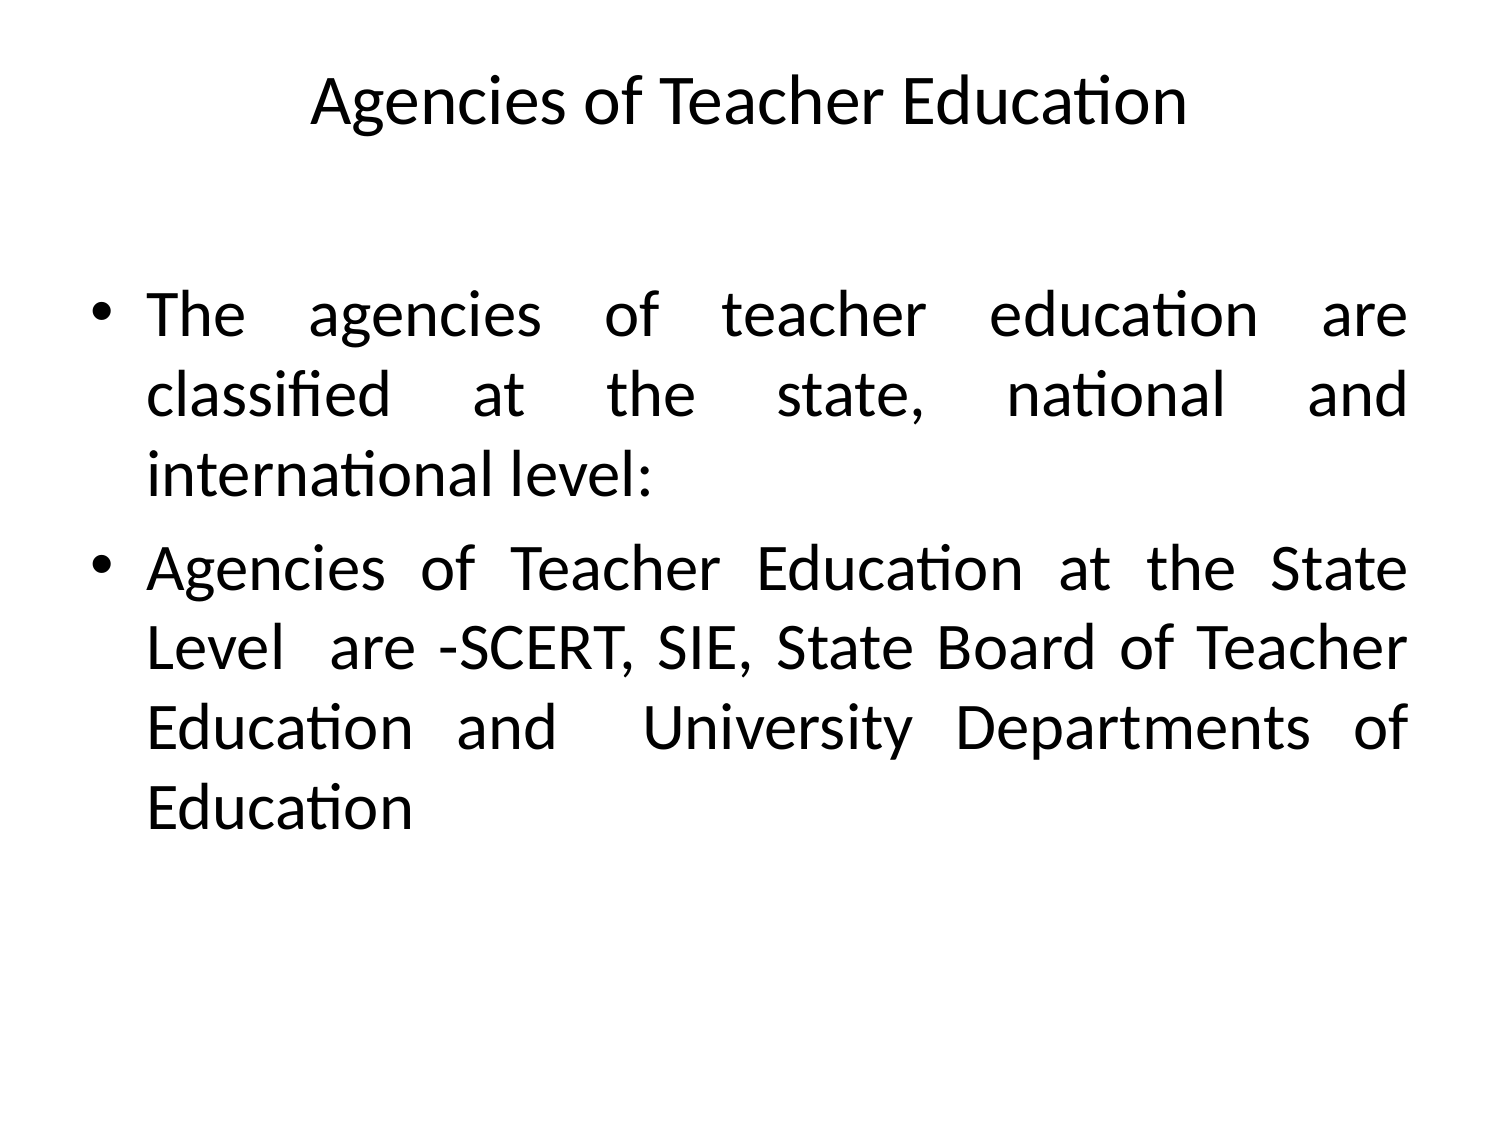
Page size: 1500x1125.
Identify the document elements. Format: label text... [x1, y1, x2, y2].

list The agencies of teacher education are classified at the state, national and international level: Agencies of Teacher Education at the State Level are -SCERT, SIE, State Board of Teacher Education and University Departments of Education [75, 262, 1425, 1005]
title Agencies of Teacher Education [75, 45, 1425, 233]
